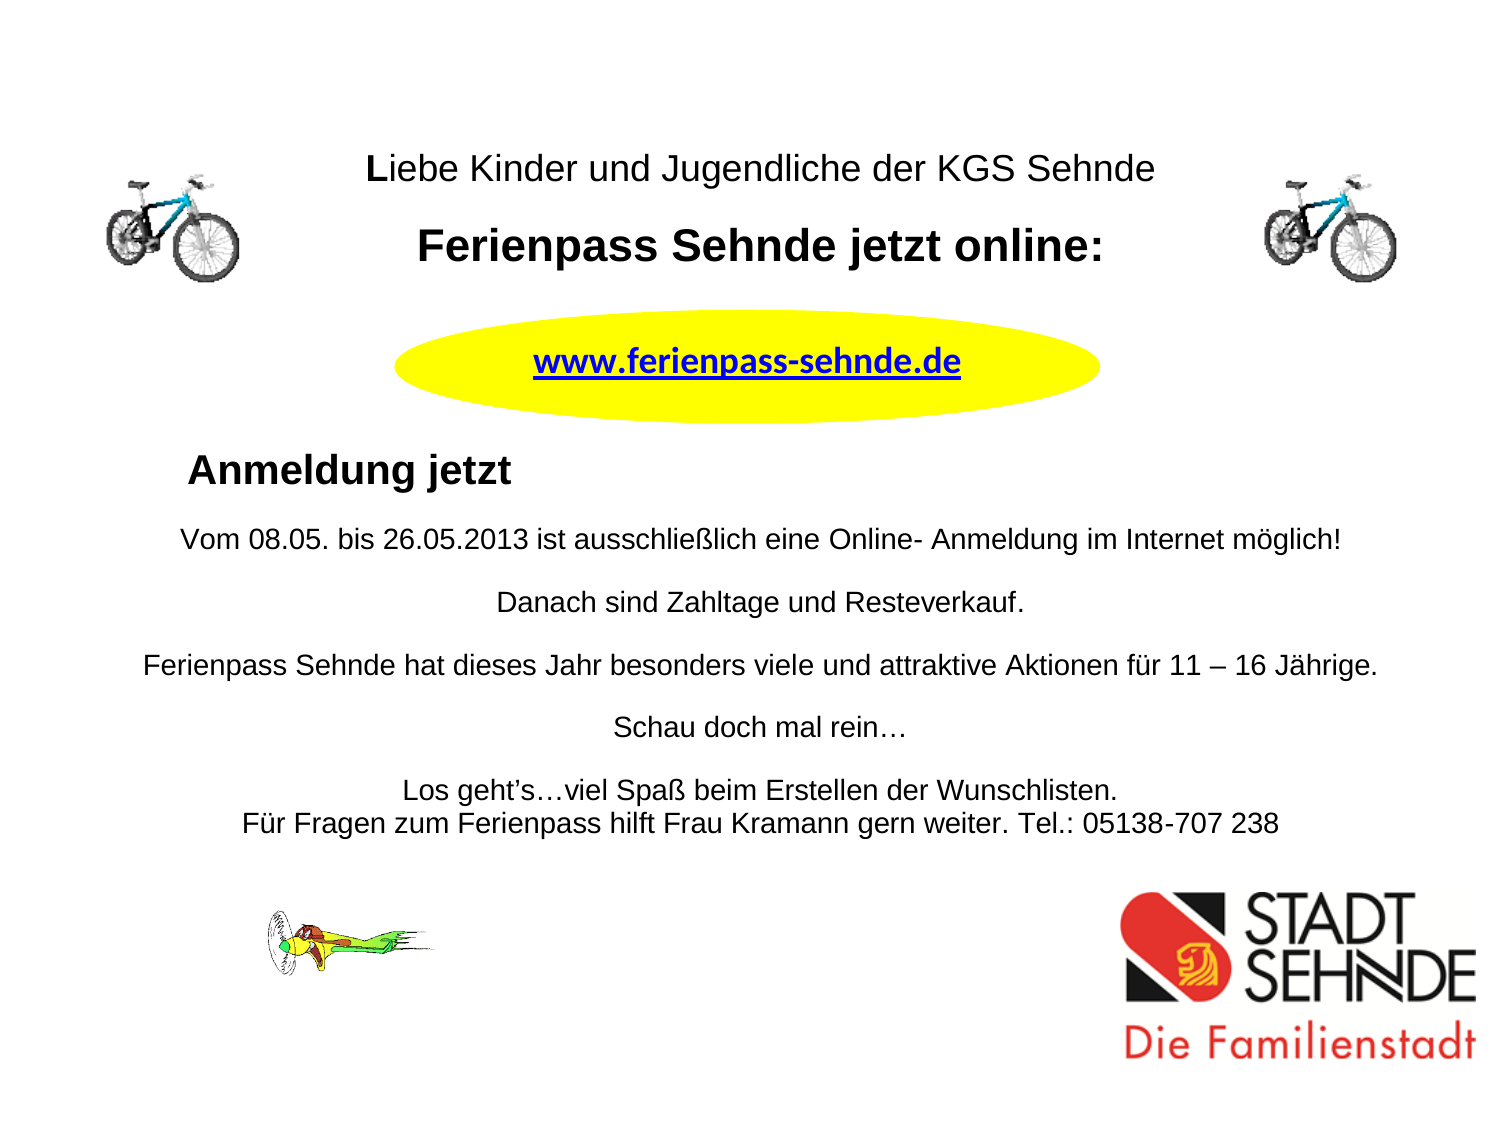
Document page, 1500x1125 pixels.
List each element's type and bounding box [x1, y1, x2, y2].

picture [16, 74, 1500, 1059]
